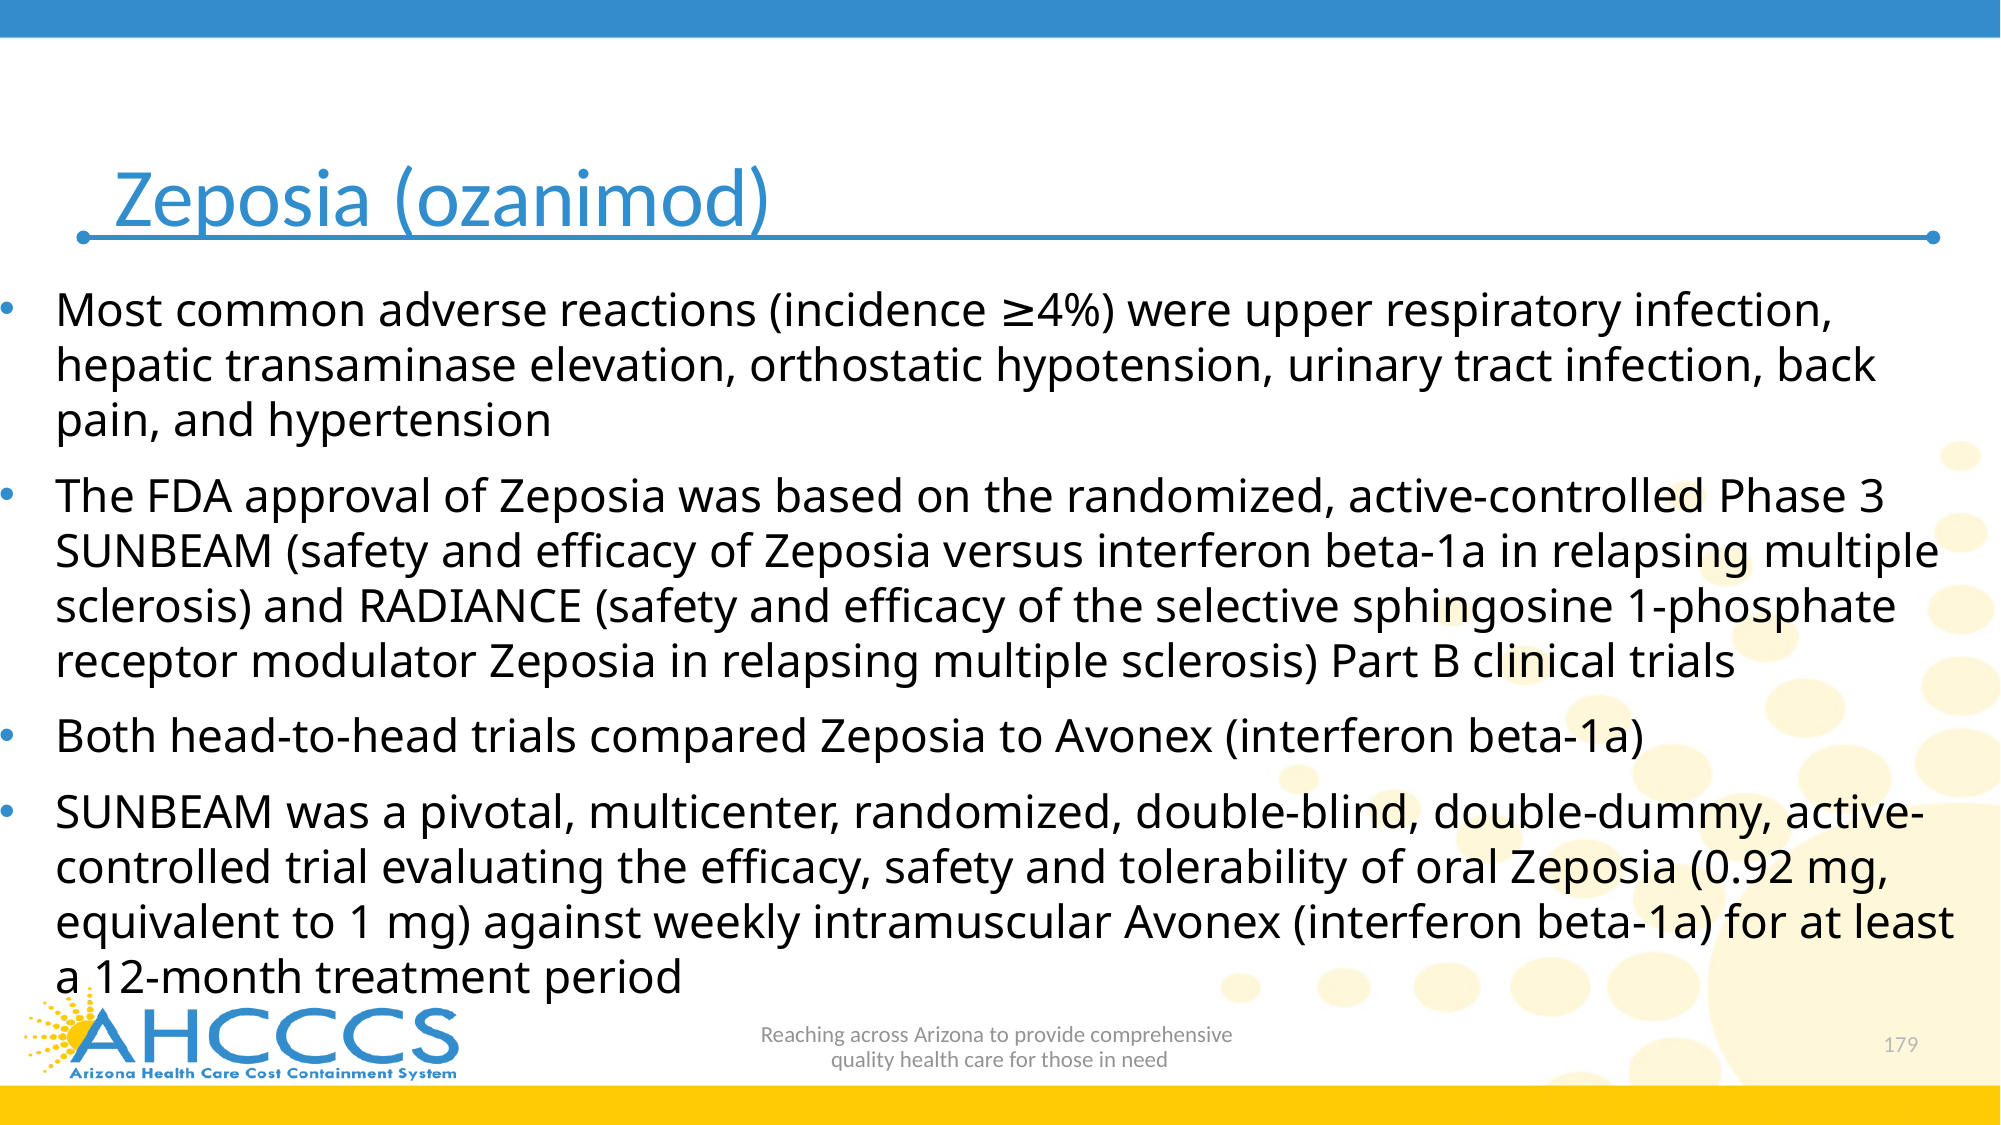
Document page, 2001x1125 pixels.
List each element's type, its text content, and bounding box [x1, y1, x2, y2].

title Zeposia (ozanimod) [99, 50, 1917, 250]
picture [0, 0, 2001, 1125]
slide_number 179 [1466, 1016, 1934, 1064]
list Most common adverse reactions (incidence ≥4%) were upper respiratory infection, hepatic transaminase elevation, orthostatic hypotension, urinary tract infection, back pain, and hypertension The FDA approval of Zeposia was based on the randomized, active-controlled Phase 3 SUNBEAM (safety and efficacy of Zeposia versus interferon beta-1a in relapsing multiple sclerosis) and RADIANCE (safety and efficacy of the selective sphingosine 1-phosphate receptor modulator Zeposia in relapsing multiple sclerosis) Part B clinical trials Both head-to-head trials compared Zeposia to Avonex (interferon beta-1a) SUNBEAM was a pivotal, multicenter, randomized, double-blind, double-dummy, active-controlled trial evaluating the efficacy, safety and tolerability of oral Zeposia (0.92 mg, equivalent to 1 mg) against weekly intramuscular Avonex (interferon beta-1a) for at least a 12-month treatment period [0, 273, 1985, 1002]
footer Reaching across Arizona to provide comprehensive quality health care for those in need [0, 1016, 2000, 1079]
